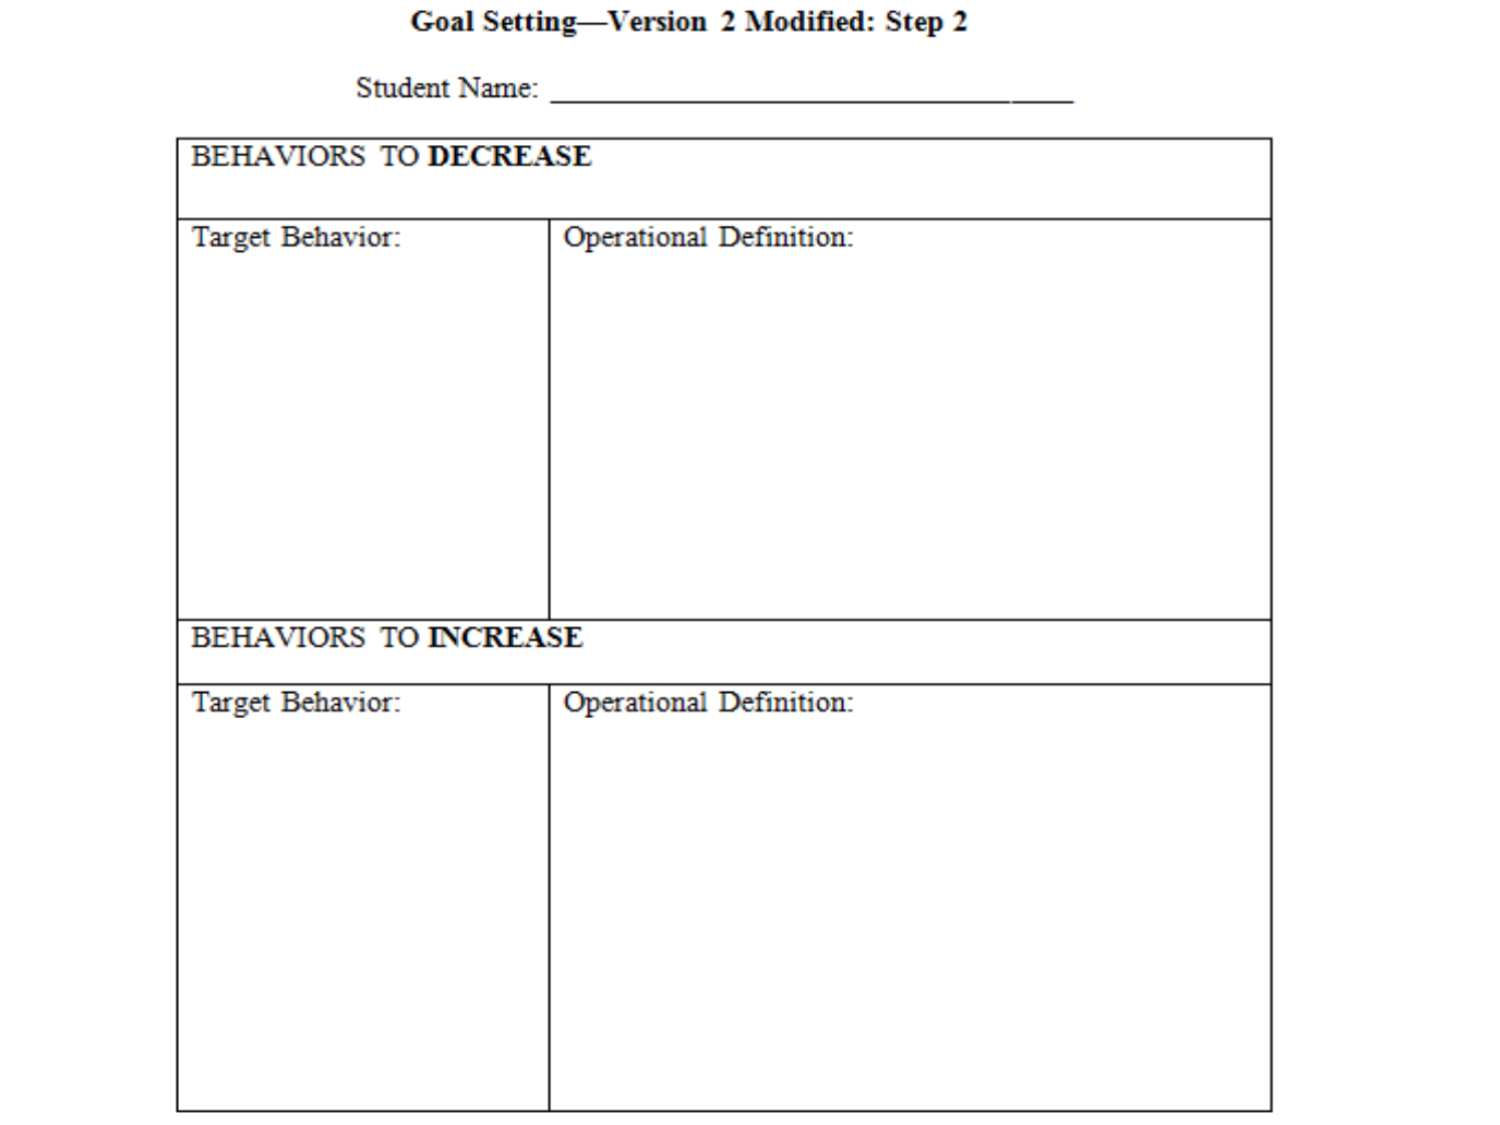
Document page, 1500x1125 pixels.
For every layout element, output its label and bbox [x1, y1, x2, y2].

picture [107, 0, 1336, 1125]
